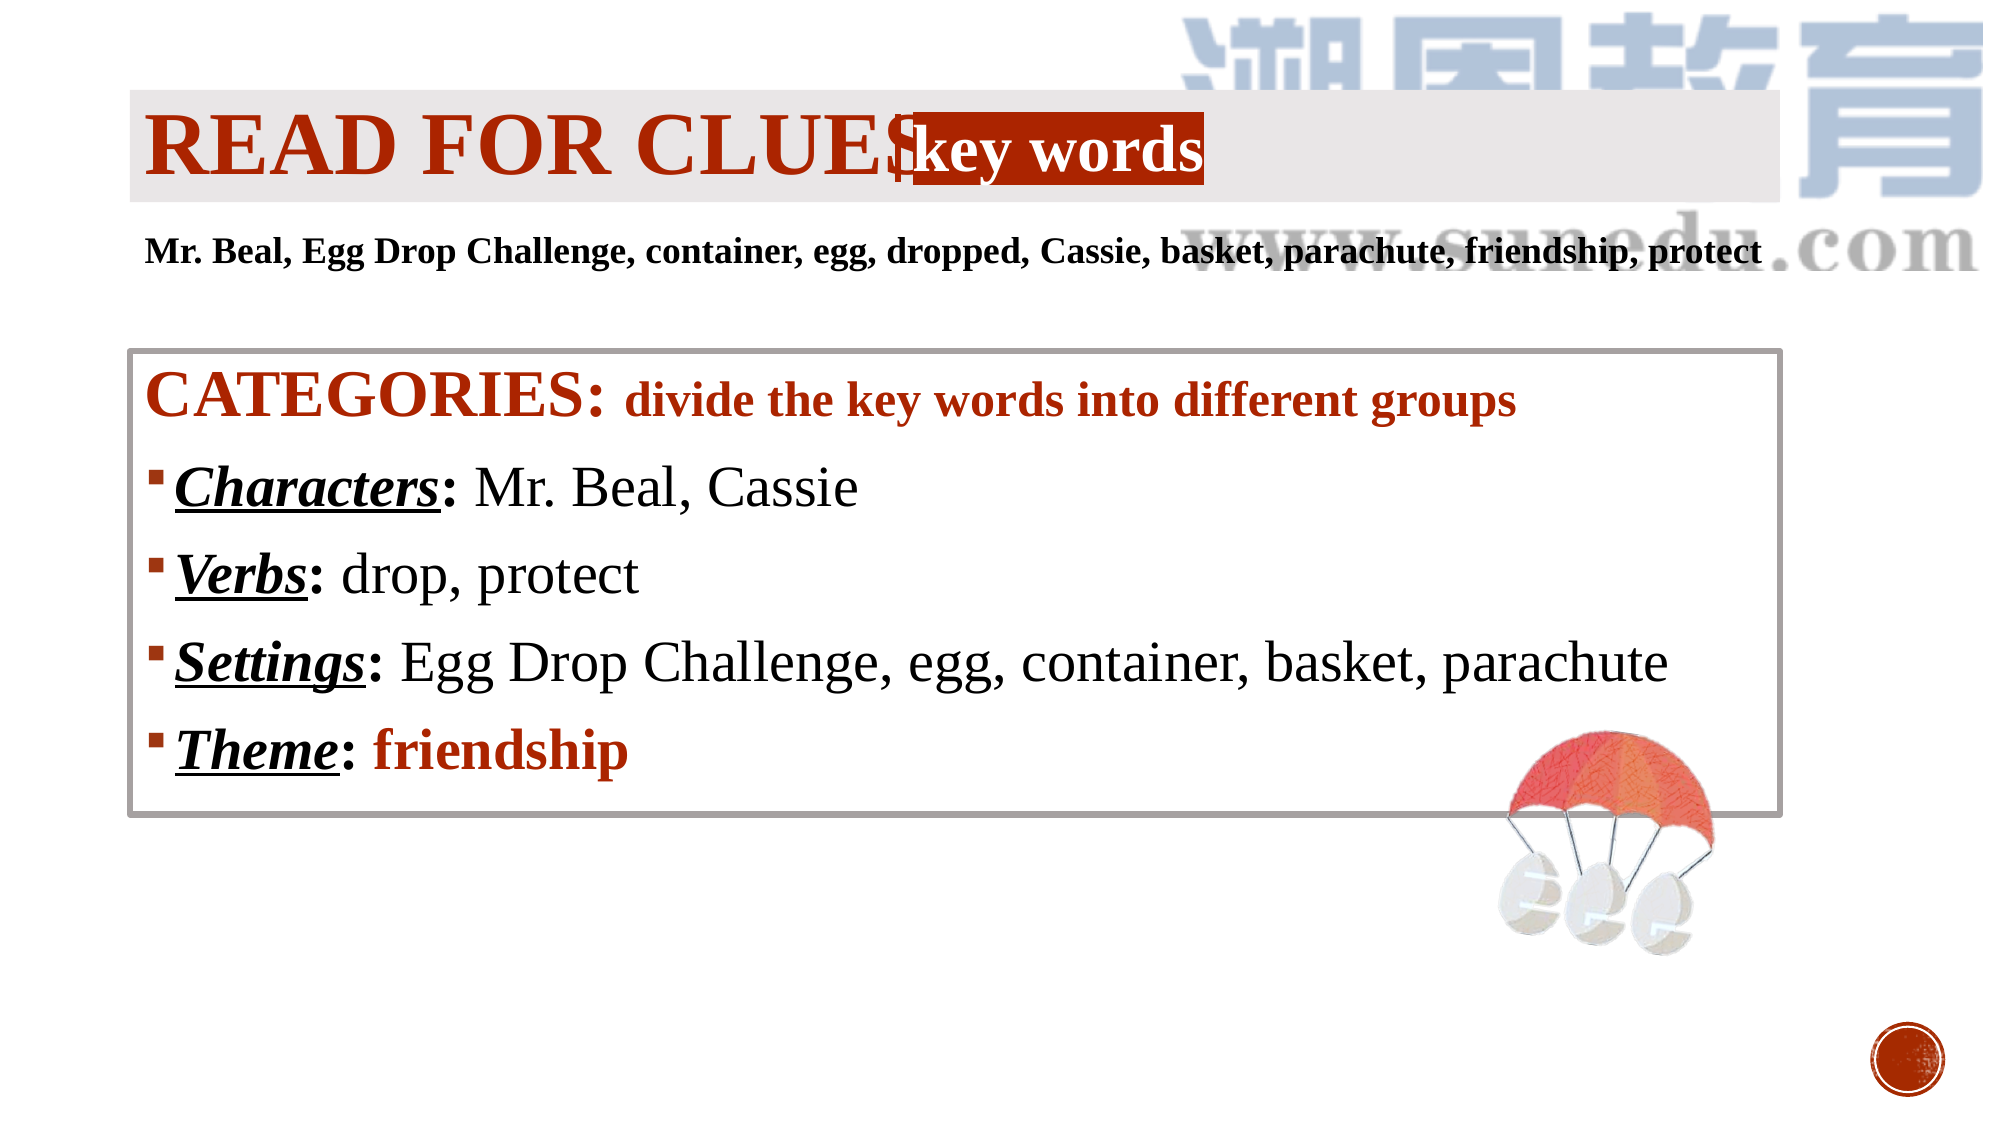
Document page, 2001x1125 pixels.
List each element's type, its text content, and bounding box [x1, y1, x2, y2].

text_box key words [898, 97, 1898, 192]
picture [1178, 10, 1983, 271]
list CATEGORIES: divide the key words into different groups Characters: Mr. Beal, Cassie Verbs: drop, protect Settings: Egg Drop Challenge, egg, container, basket, parachute Theme: friendship [129, 351, 1780, 815]
picture [1473, 705, 1746, 973]
text_box Mr. Beal, Egg Drop Challenge, container, egg, dropped, Cassie, basket, parachute, friendship, protect [129, 219, 1780, 279]
title Read for Clues [129, 89, 1780, 203]
